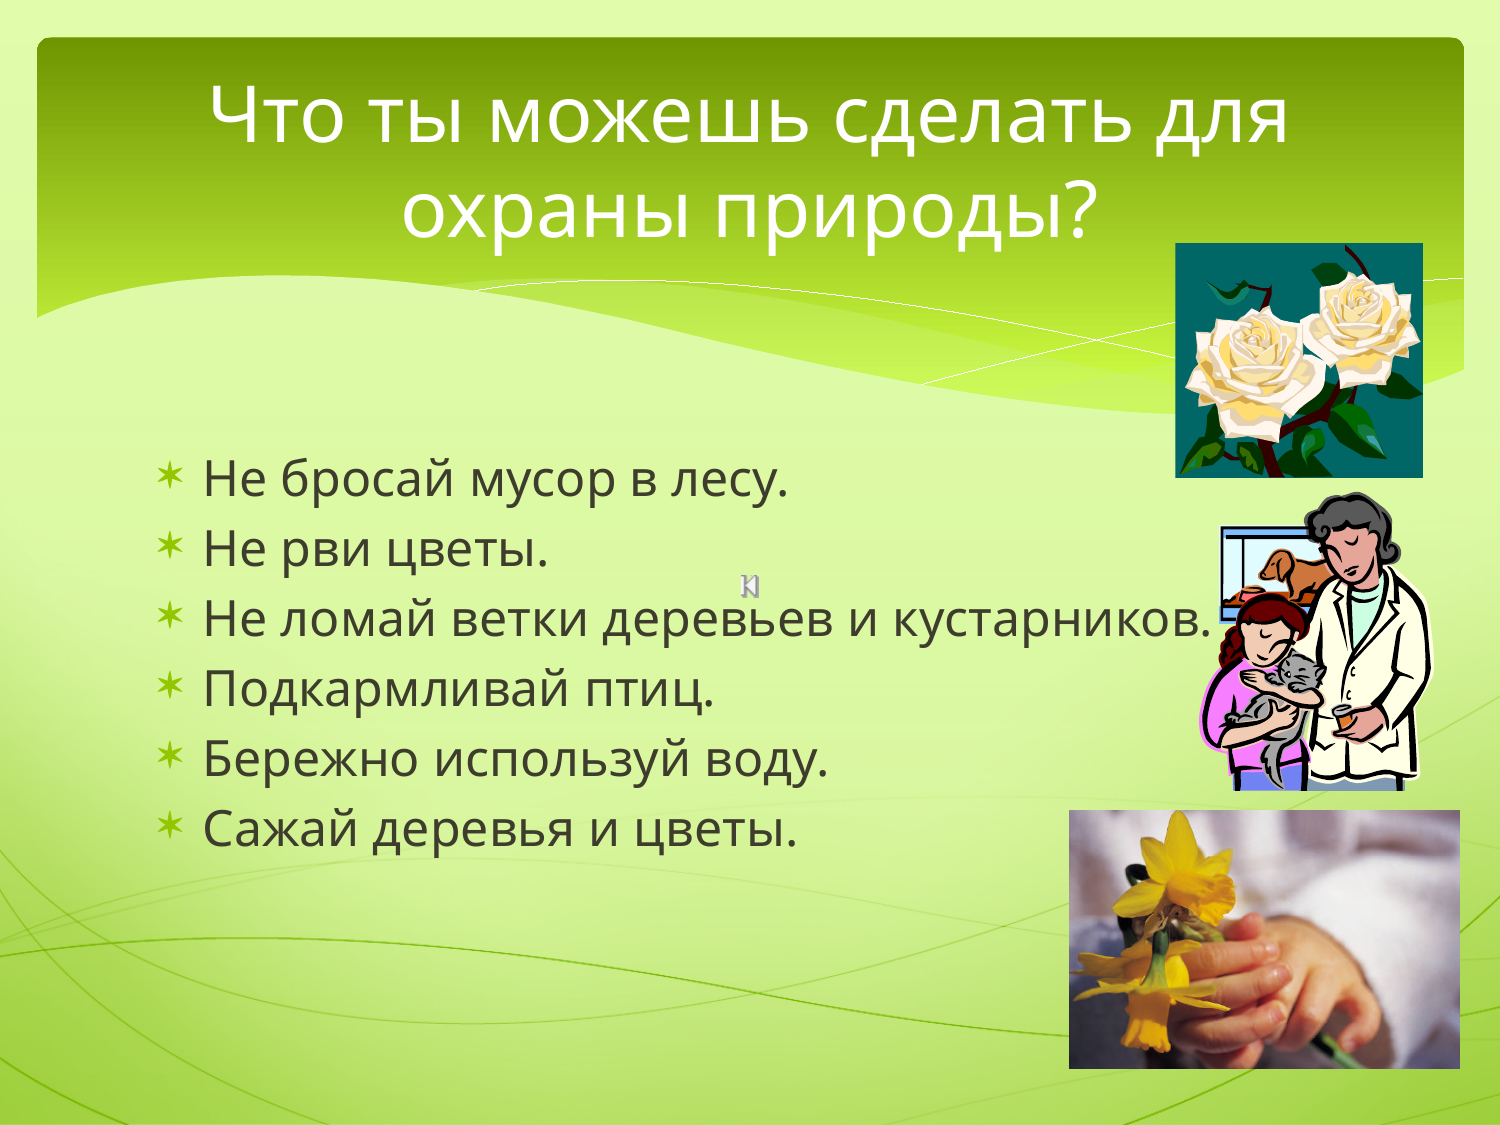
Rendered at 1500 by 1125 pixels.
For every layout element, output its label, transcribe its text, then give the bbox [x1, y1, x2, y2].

picture [1068, 810, 1460, 1069]
list Не бросай мусор в лесу. Не рви цветы. Не ломай ветки деревьев и кустарников. Подкармливай птиц. Бережно используй воду. Сажай деревья и цветы. [142, 438, 1359, 1006]
picture [1198, 491, 1438, 792]
picture [1174, 243, 1424, 478]
title Что ты можешь сделать для охраны природы? [74, 55, 1426, 262]
picture [741, 575, 759, 599]
